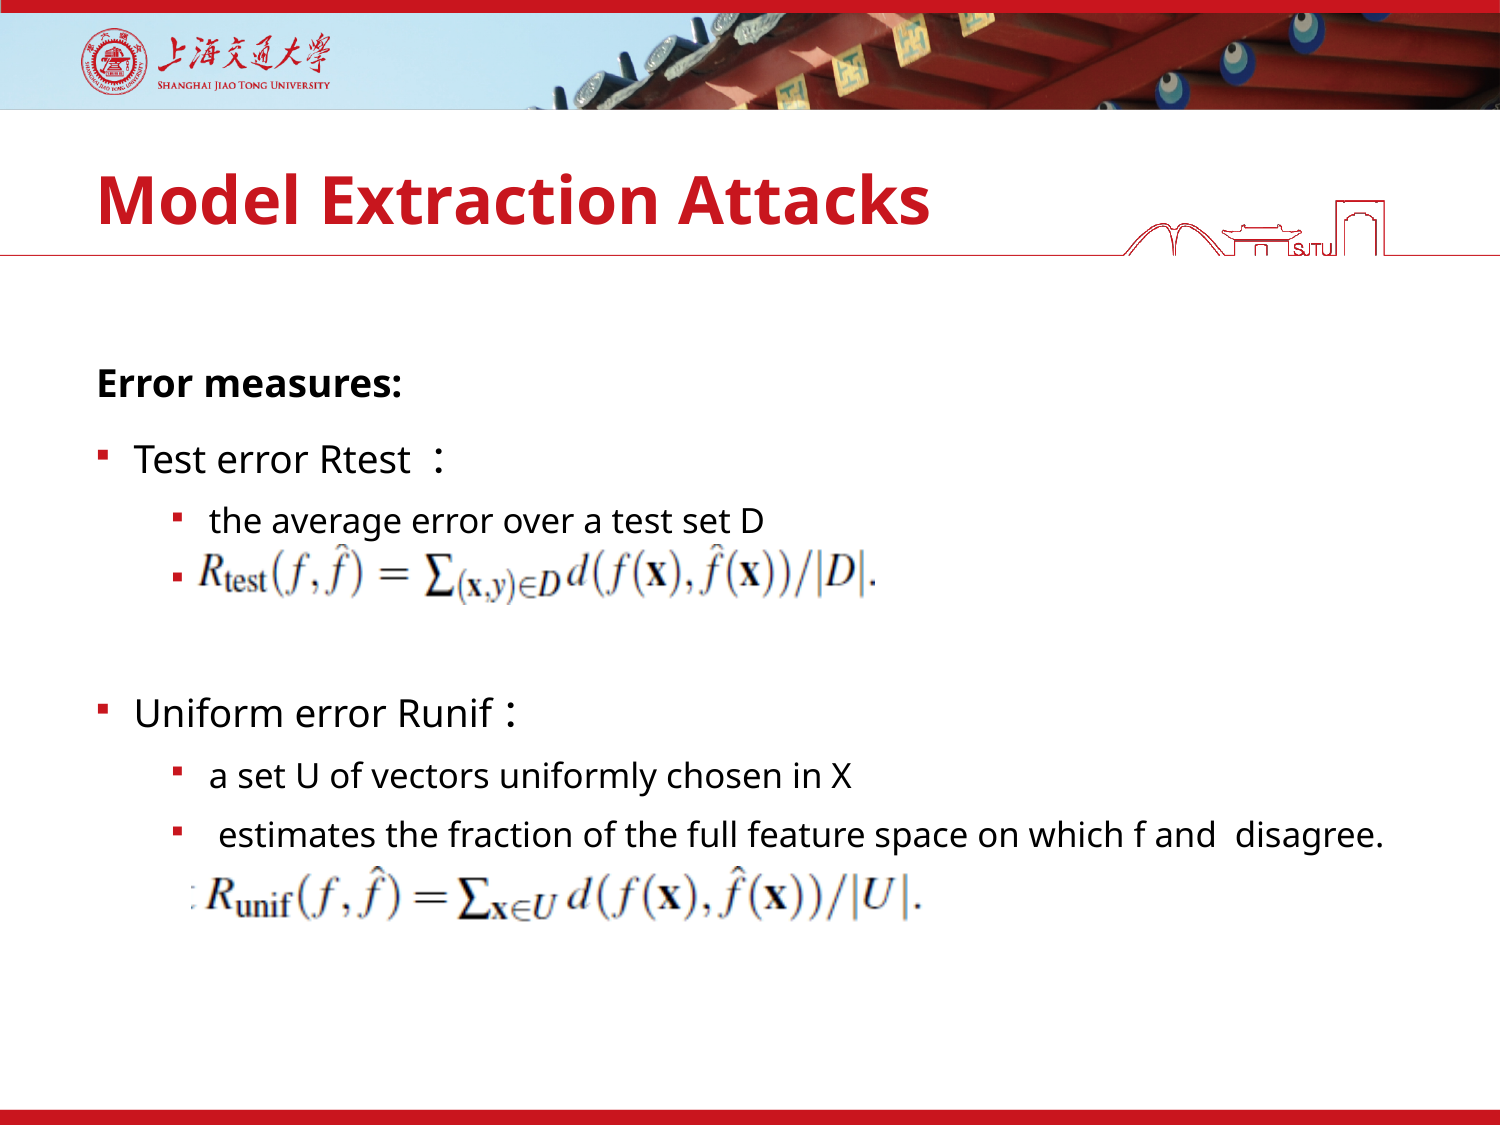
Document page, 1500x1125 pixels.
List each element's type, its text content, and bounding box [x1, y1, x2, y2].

picture [0, 200, 1500, 256]
picture [191, 544, 875, 605]
picture [0, 0, 1500, 110]
picture [191, 866, 935, 932]
title Model Extraction Attacks [81, 159, 1455, 254]
